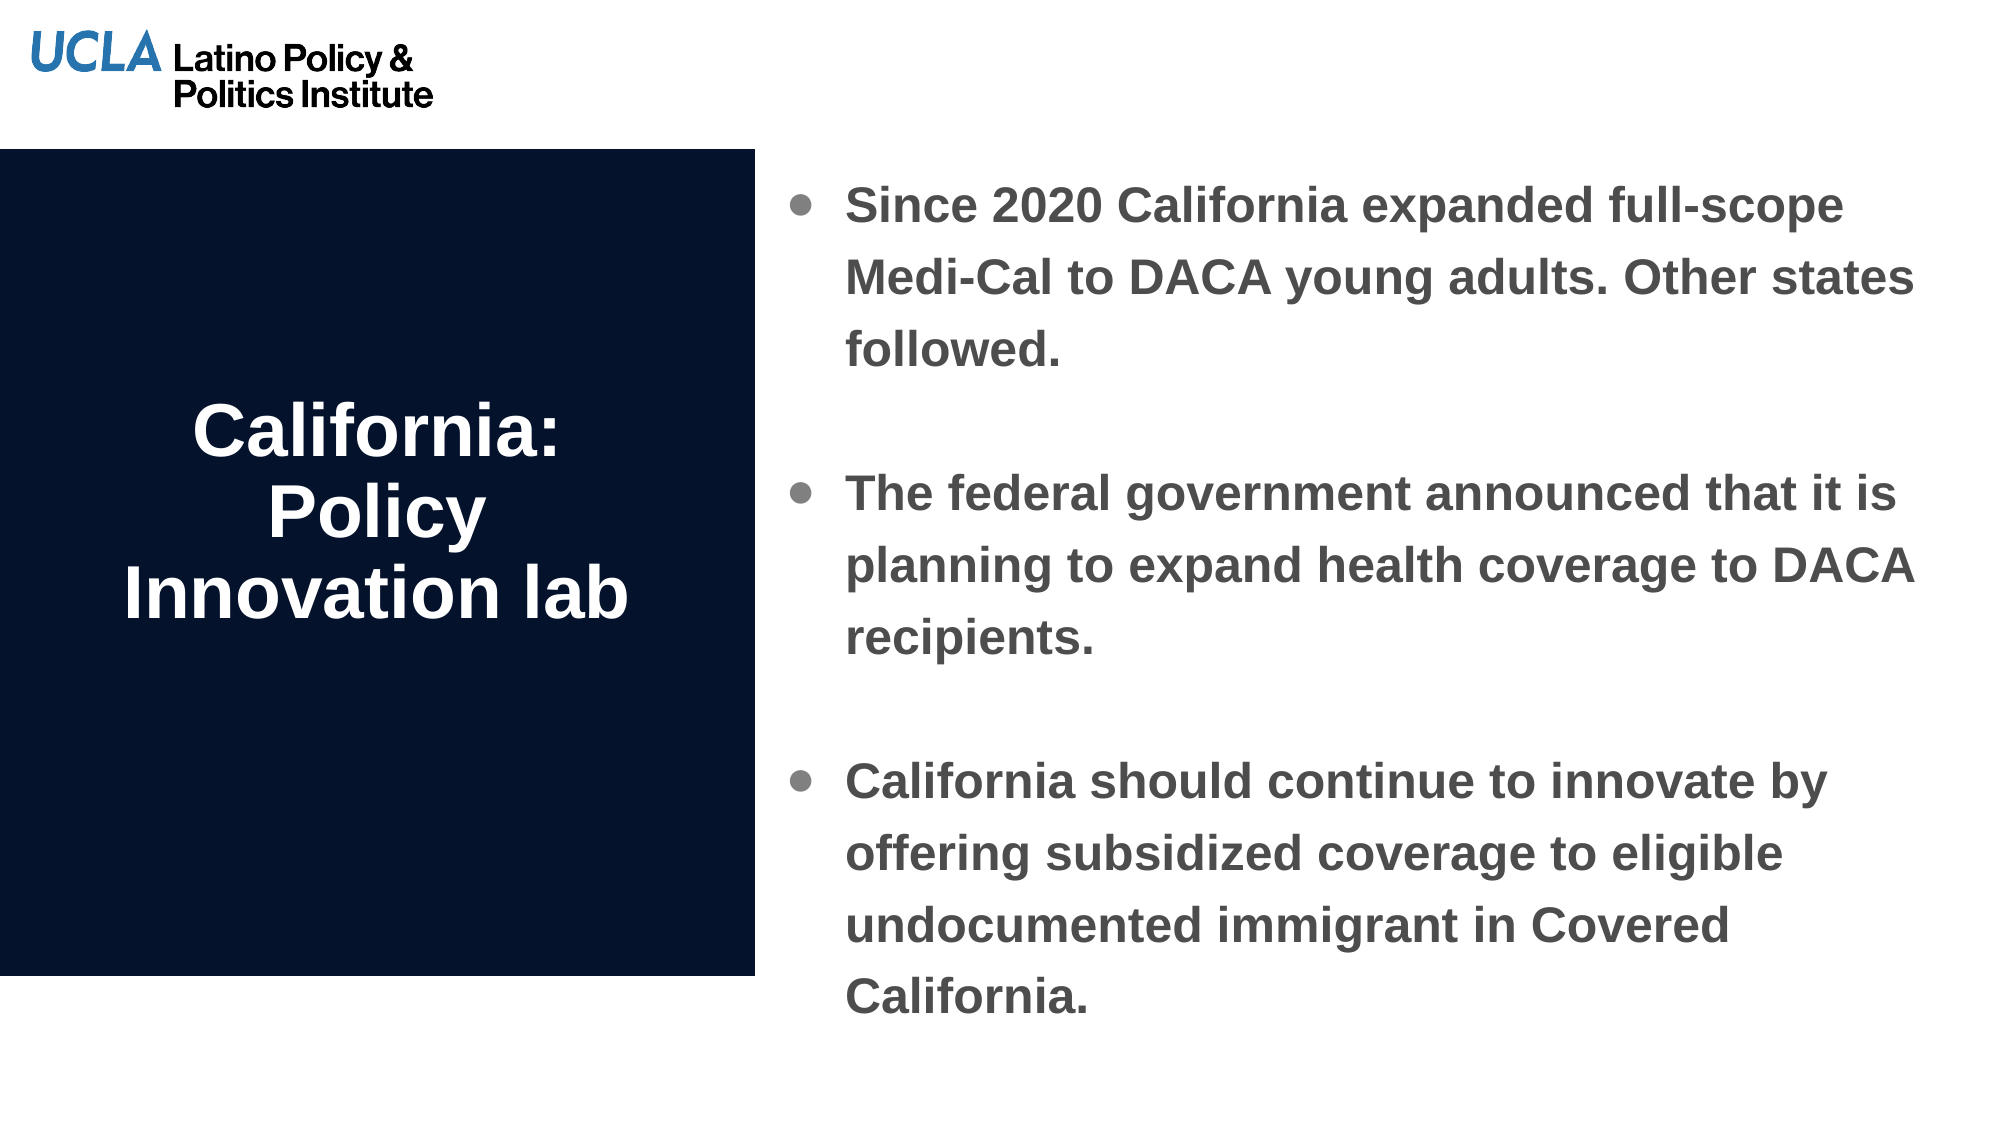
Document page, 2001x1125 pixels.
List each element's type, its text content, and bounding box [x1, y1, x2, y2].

text_box Since 2020 California expanded full-scope Medi-Cal to DACA young adults. Other states followed. The federal government announced that it is planning to expand health coverage to DACA recipients. California should continue to innovate by offering subsidized coverage to eligible undocumented immigrant in Covered California. [755, 74, 2000, 1039]
text_box [0, 149, 755, 976]
picture [0, 0, 468, 140]
text_box California: Policy Innovation lab [96, 391, 659, 716]
